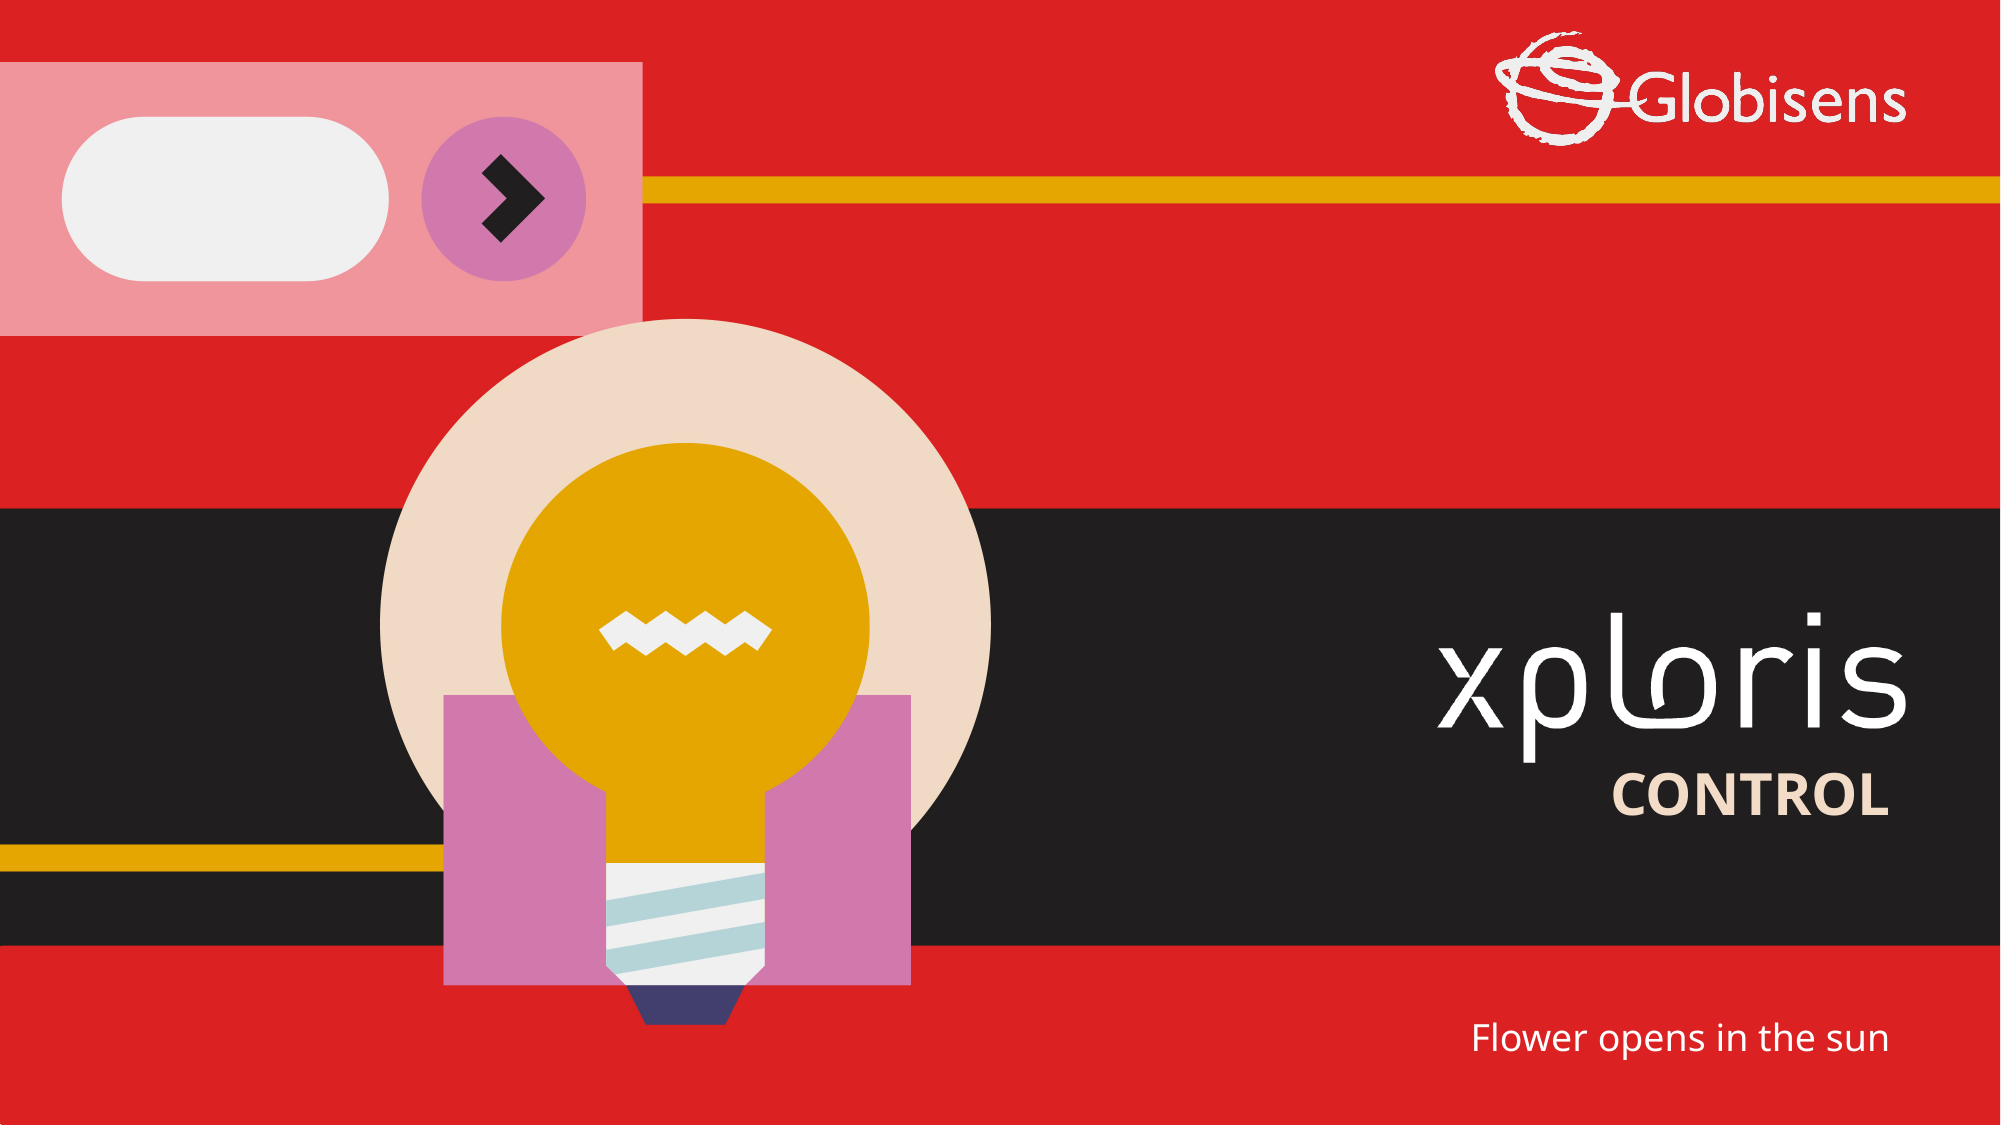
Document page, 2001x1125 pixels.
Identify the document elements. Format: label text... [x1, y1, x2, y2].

picture [0, 0, 2001, 1125]
text_box Flower opens in the sun [1277, 1000, 1906, 1068]
text_box CONTROL [1452, 772, 1906, 830]
